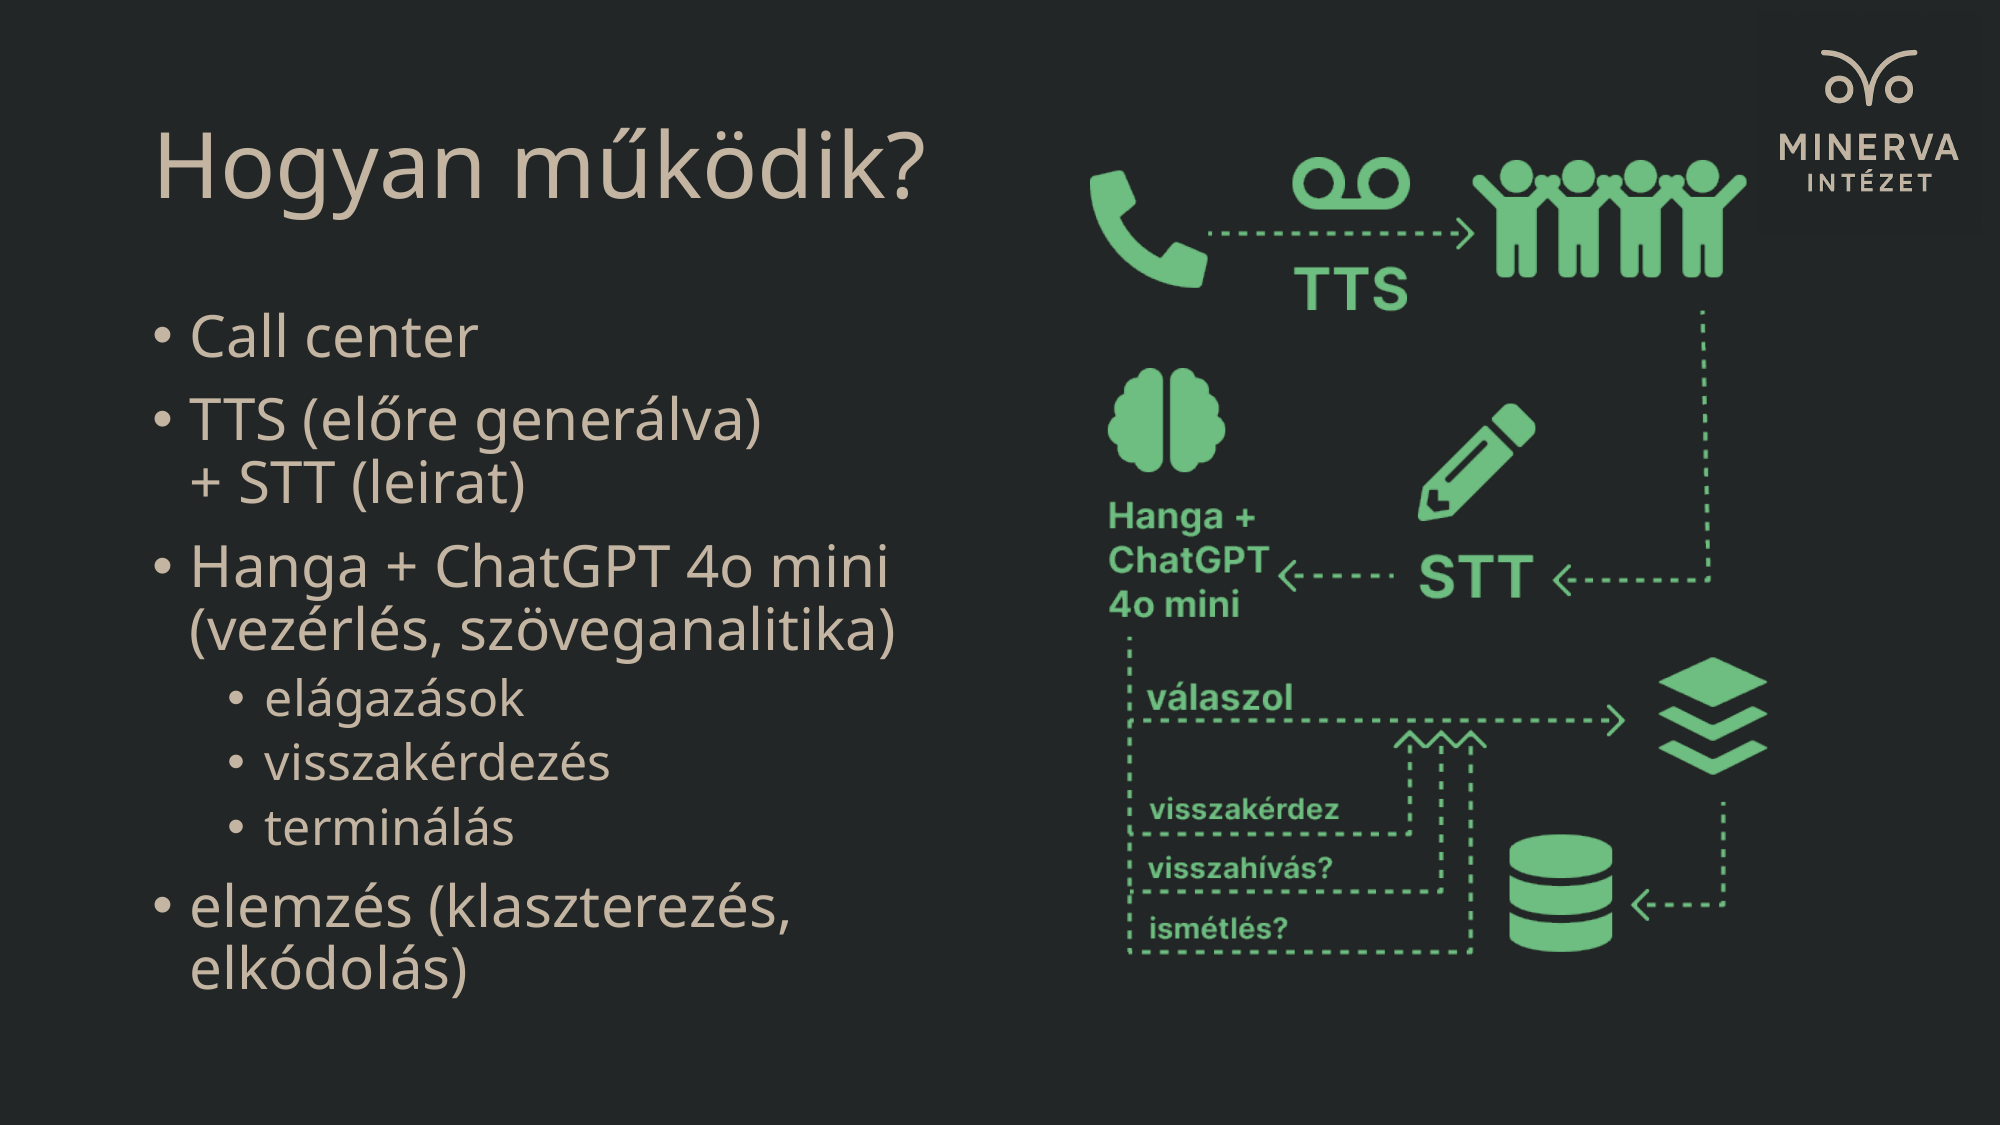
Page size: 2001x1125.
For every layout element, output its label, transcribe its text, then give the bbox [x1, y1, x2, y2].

picture [1090, 9, 1982, 1125]
title Hogyan működik? [137, 59, 1756, 278]
list Call center TTS (előre generálva) + STT (leirat) Hanga + ChatGPT 4o mini (vezérlés, szöveganalitika) elágazások visszakérdezés terminálás elemzés (klaszterezés, elkódolás) [137, 299, 1060, 1014]
